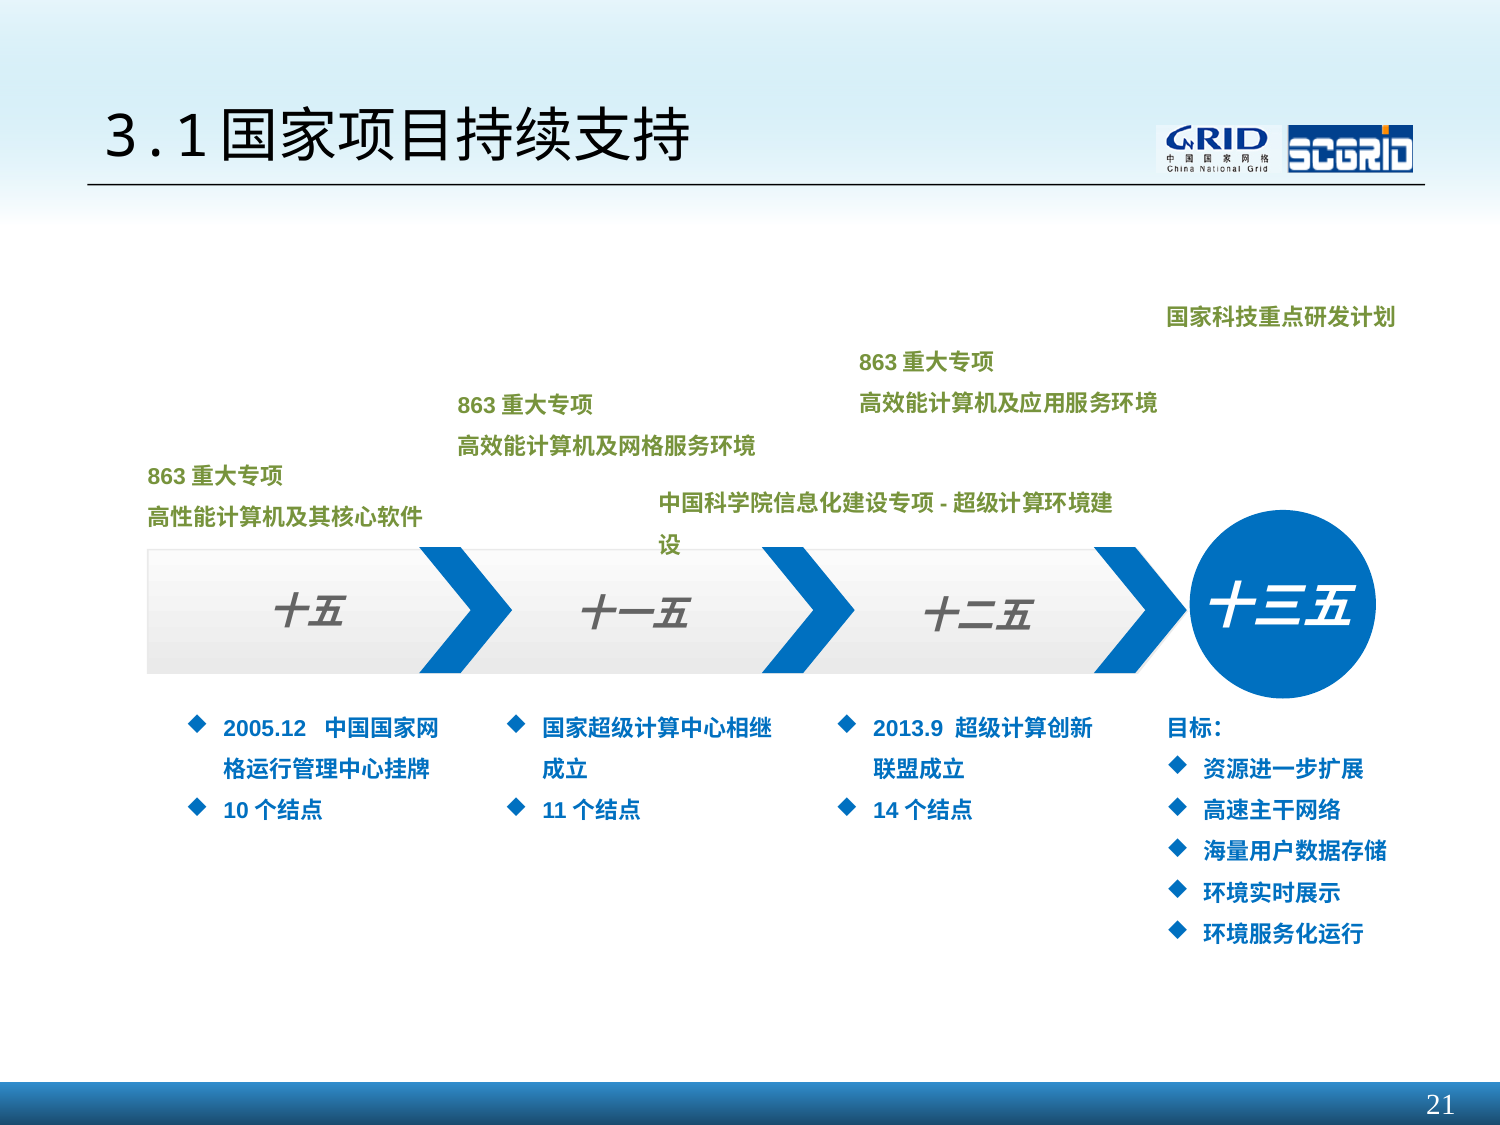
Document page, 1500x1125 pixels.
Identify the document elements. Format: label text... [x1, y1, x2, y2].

text_box [1093, 552, 1187, 674]
text_box 2013.9 超级计算创新联盟成立 14个结点 [820, 692, 1125, 831]
text_box 十一五 [561, 581, 705, 642]
text_box [761, 565, 855, 674]
text_box 十五 [254, 579, 360, 640]
text_box 中国科学院信息化建设专项-超级计算环境建设 [643, 467, 1140, 565]
text_box 2005.12 中国国家网格运行管理中心挂牌 10个结点 [171, 692, 476, 831]
text_box 十三五 [1188, 566, 1368, 641]
text_box 国家科技重点研发计划 [1151, 281, 1412, 338]
picture [1211, 125, 1282, 173]
text_box 863重大专项 高性能计算机及其核心软件 [132, 440, 443, 538]
text_box [461, 549, 812, 674]
text_box 863重大专项 高效能计算机及应用服务环境 [844, 326, 1176, 424]
title 3.1国家项目持续支持 [88, 90, 1211, 177]
text_box 863重大专项 高效能计算机及网格服务环境 [442, 369, 774, 467]
text_box [1197, 509, 1376, 692]
text_box 目标： 资源进一步扩展 高速主干网络 海量用户数据存储 环境实时展示 环境服务化运行 [1151, 692, 1456, 955]
text_box [419, 547, 513, 674]
picture [1287, 125, 1413, 173]
text_box 十二五 [904, 583, 1047, 643]
text_box [804, 565, 1144, 674]
text_box 国家超级计算中心相继成立 11个结点 [490, 692, 795, 831]
text_box [147, 549, 469, 674]
